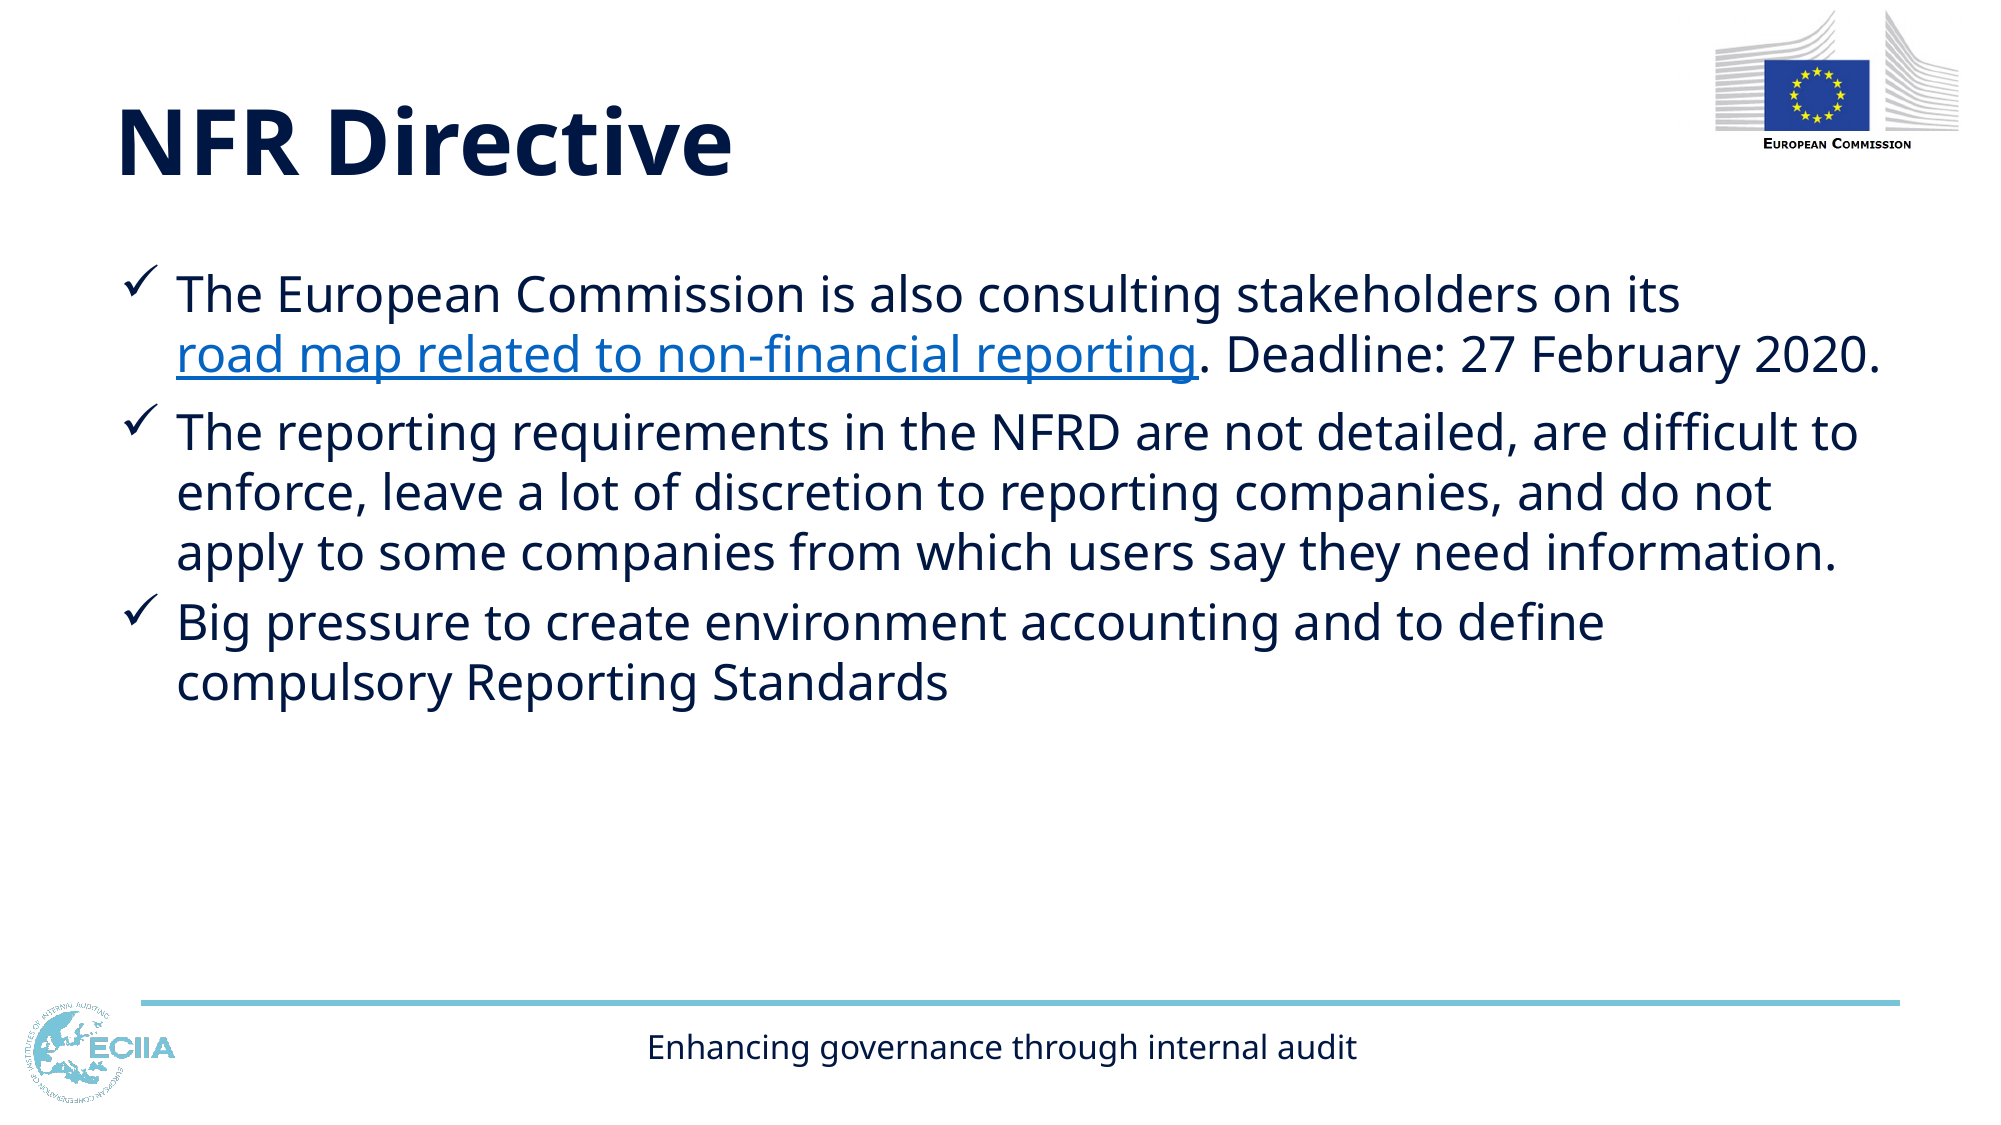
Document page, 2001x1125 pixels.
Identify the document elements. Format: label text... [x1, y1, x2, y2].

title NFR Directive [99, 45, 1900, 233]
list The European Commission is also consulting stakeholders on its road map related to non-financial reporting. Deadline: 27 February 2020. The reporting requirements in the NFRD are not detailed, are difficult to enforce, leave a lot of discretion to reporting companies, and do not apply to some companies from which users say they need information. Big pressure to create environment accounting and to define compulsory Reporting Standards [105, 254, 1900, 948]
picture [25, 1002, 175, 1103]
picture [1670, 0, 1998, 176]
